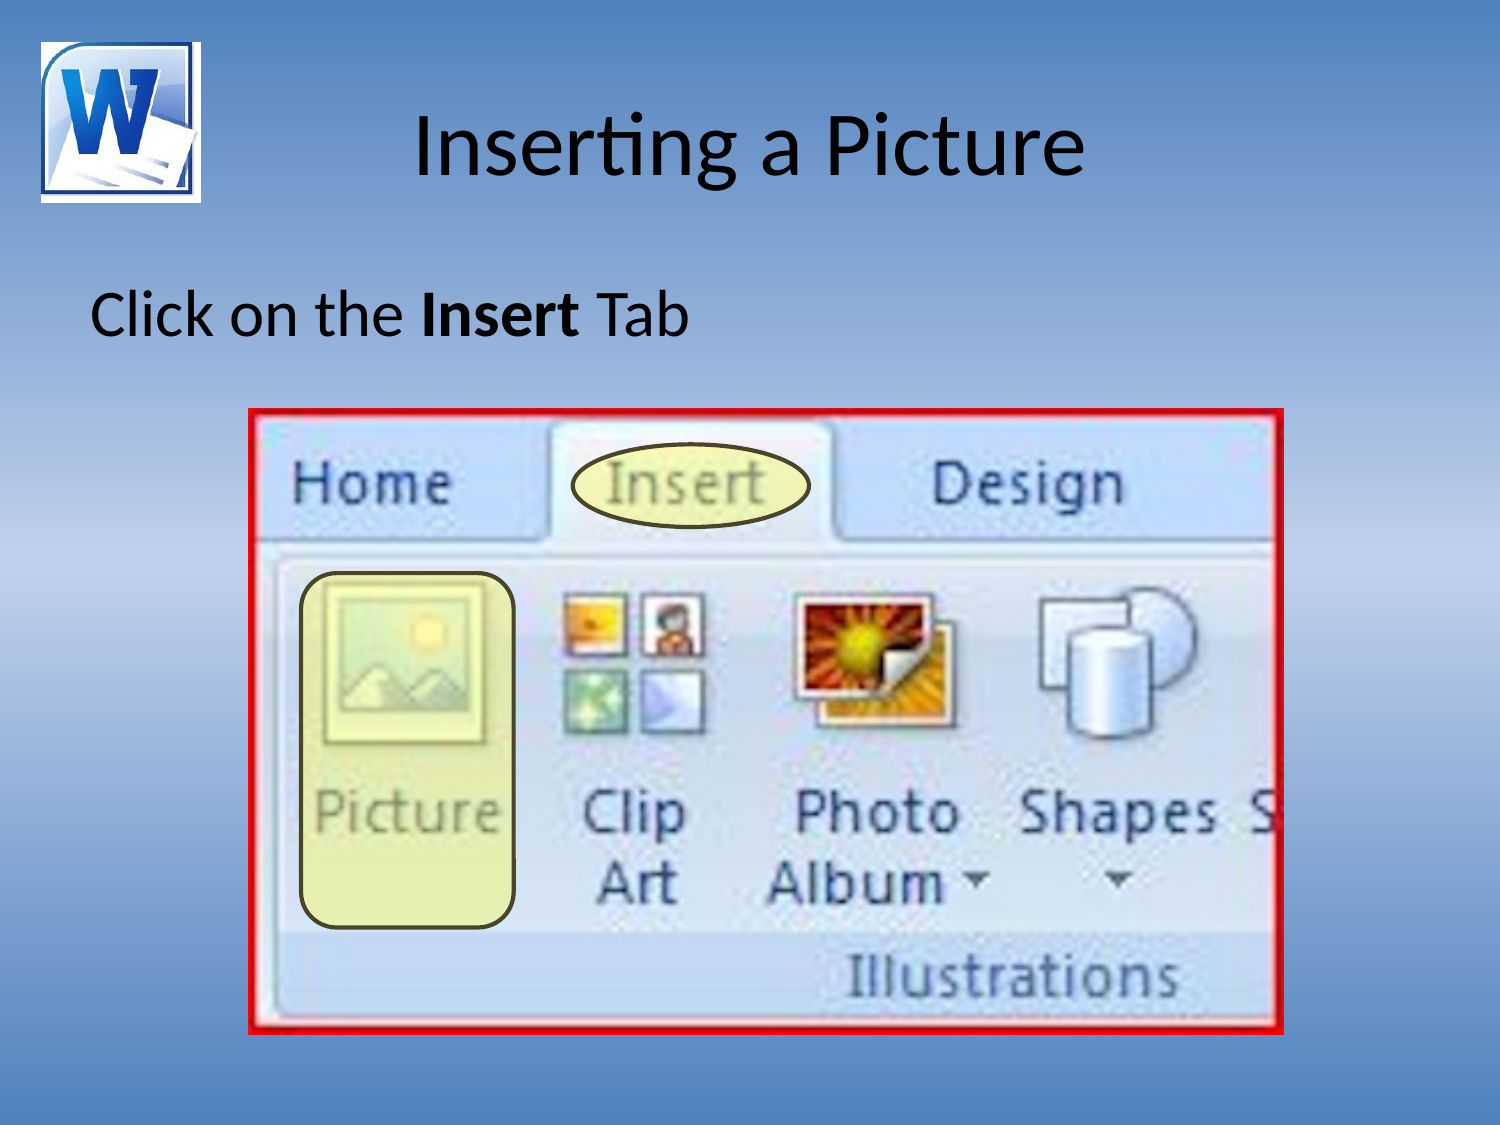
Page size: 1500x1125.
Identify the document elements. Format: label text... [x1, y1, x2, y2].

list Click on the Insert Tab [75, 262, 1425, 1005]
picture [247, 408, 1285, 1036]
title Inserting a Picture [75, 45, 1425, 233]
picture [41, 42, 201, 203]
